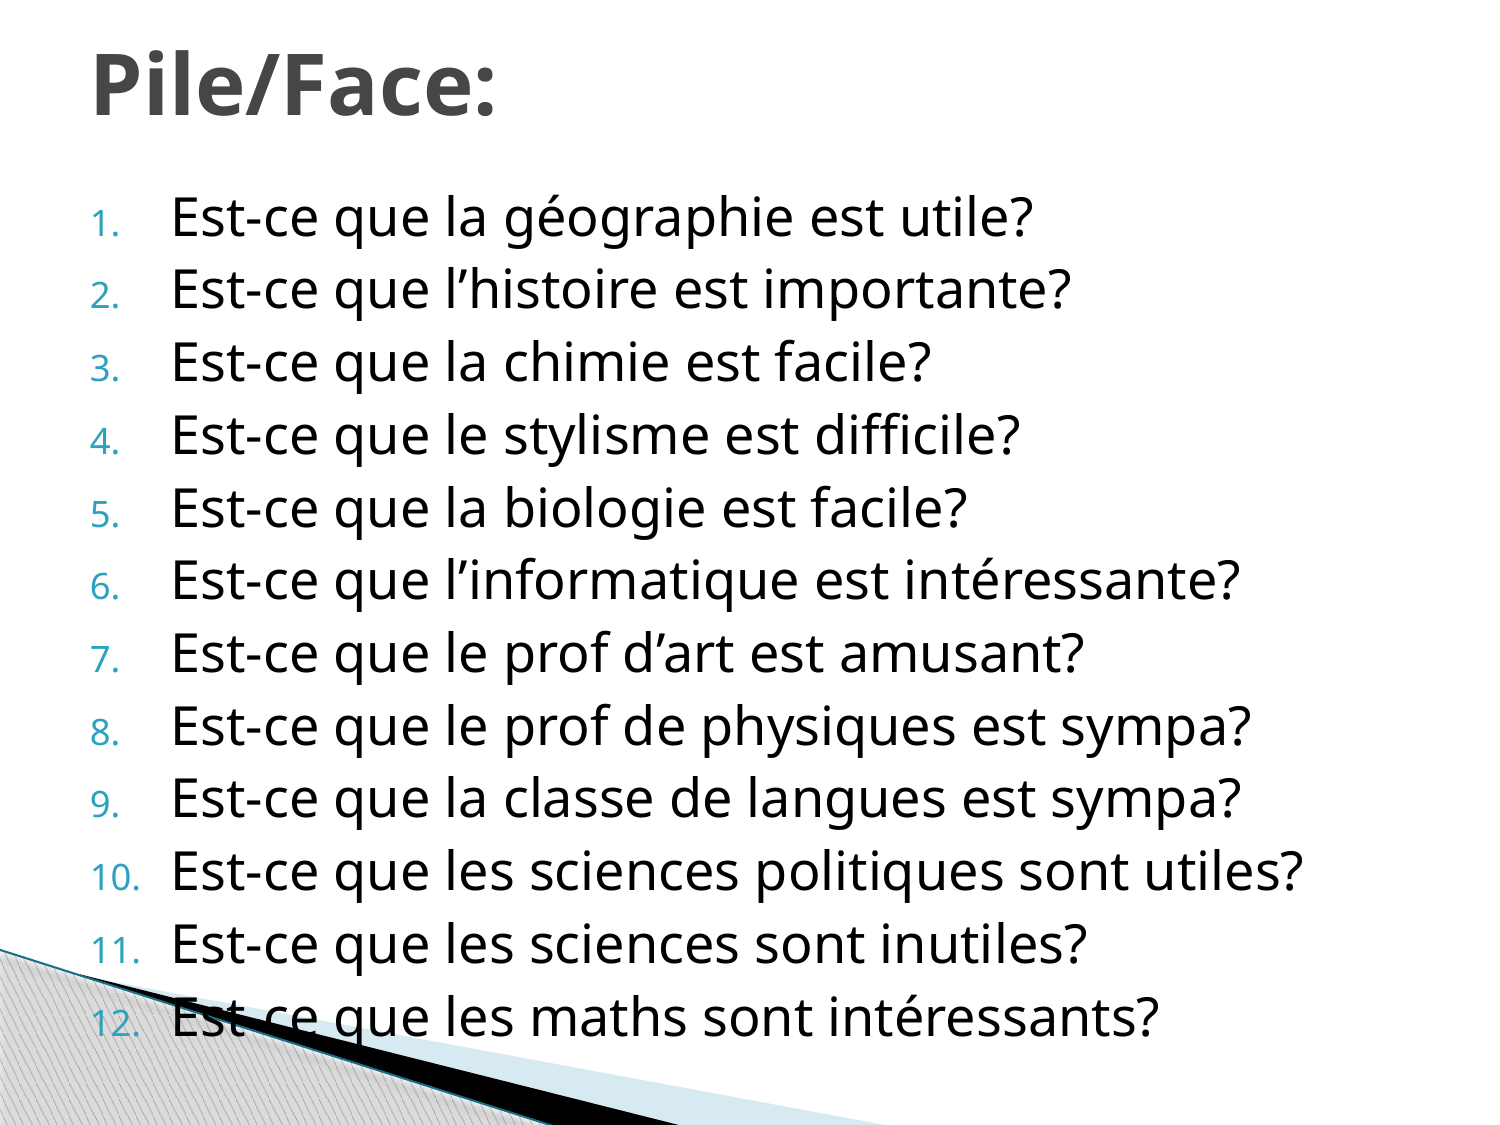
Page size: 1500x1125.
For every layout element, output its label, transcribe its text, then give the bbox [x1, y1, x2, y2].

list Est-ce que la géographie est utile? Est-ce que l’histoire est importante? Est-ce que la chimie est facile? Est-ce que le stylisme est difficile? Est-ce que la biologie est facile? Est-ce que l’informatique est intéressante? Est-ce que le prof d’art est amusant? Est-ce que le prof de physiques est sympa? Est-ce que la classe de langues est sympa? Est-ce que les sciences politiques sont utiles? Est-ce que les sciences sont inutiles? Est-ce que les maths sont intéressants? [75, 174, 1500, 1057]
title Pile/Face: [75, 0, 1425, 175]
